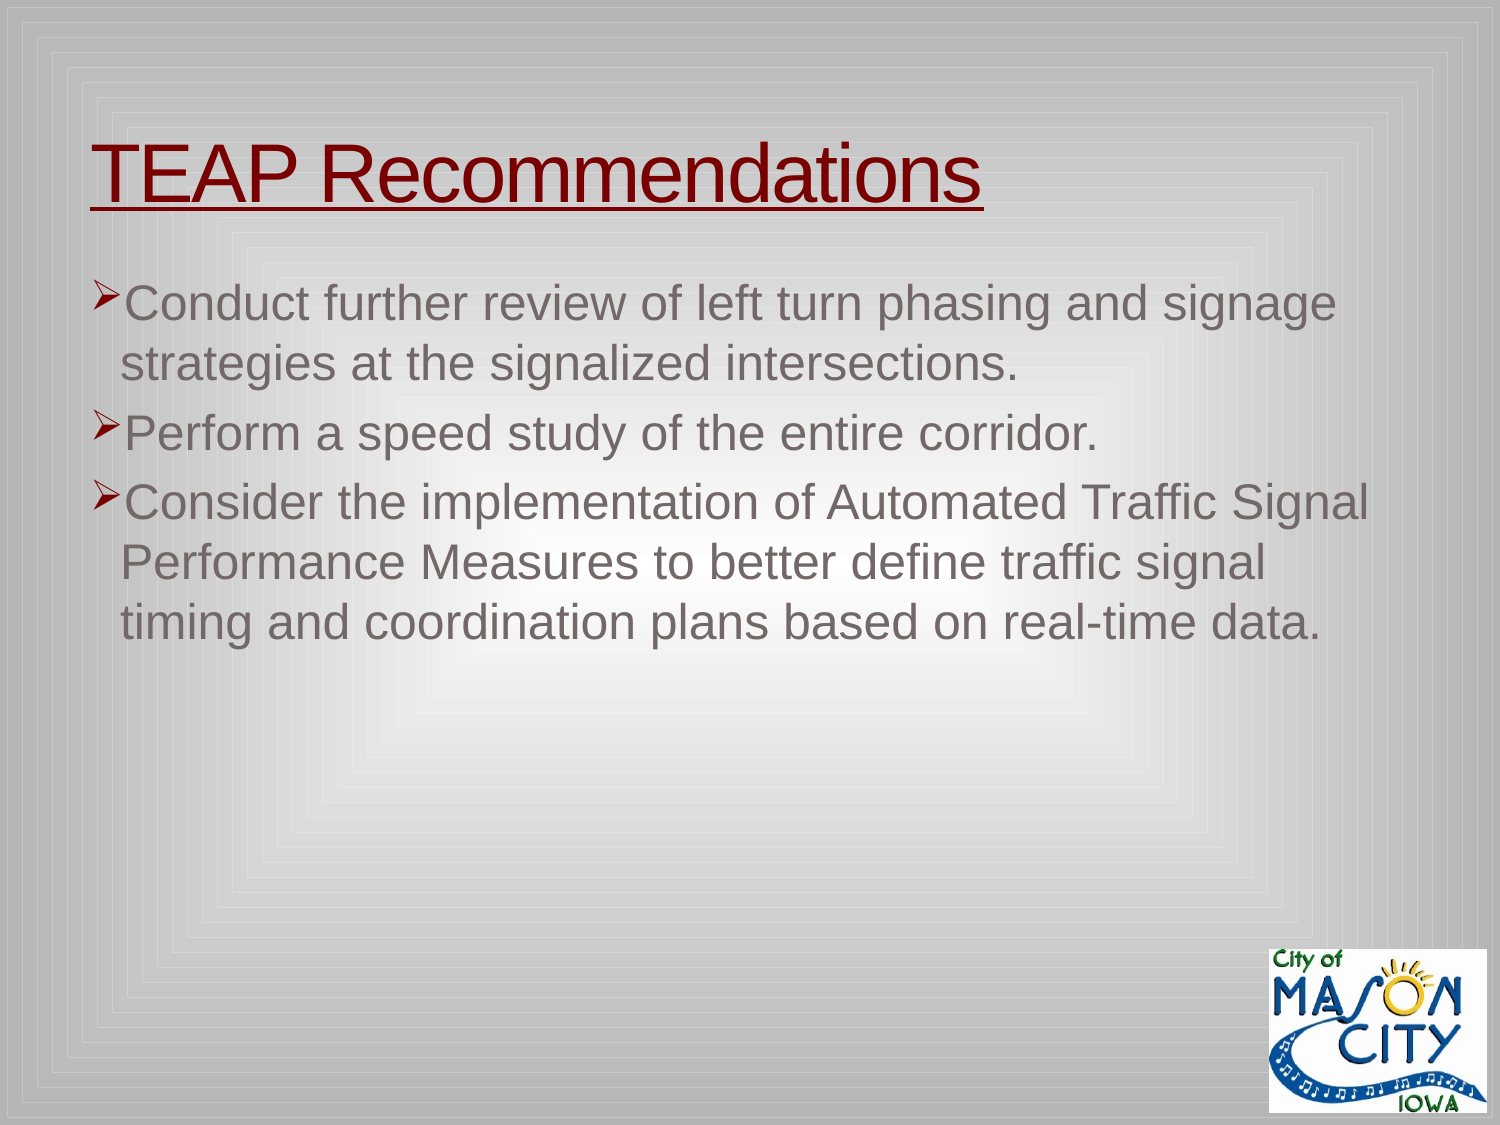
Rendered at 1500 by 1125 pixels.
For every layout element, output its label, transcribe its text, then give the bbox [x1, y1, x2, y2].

title TEAP Recommendations [75, 87, 1425, 250]
picture [1268, 949, 1487, 1113]
list Conduct further review of left turn phasing and signage strategies at the signalized intersections. Perform a speed study of the entire corridor. Consider the implementation of Automated Traffic Signal Performance Measures to better define traffic signal timing and coordination plans based on real-time data. [75, 262, 1413, 1063]
